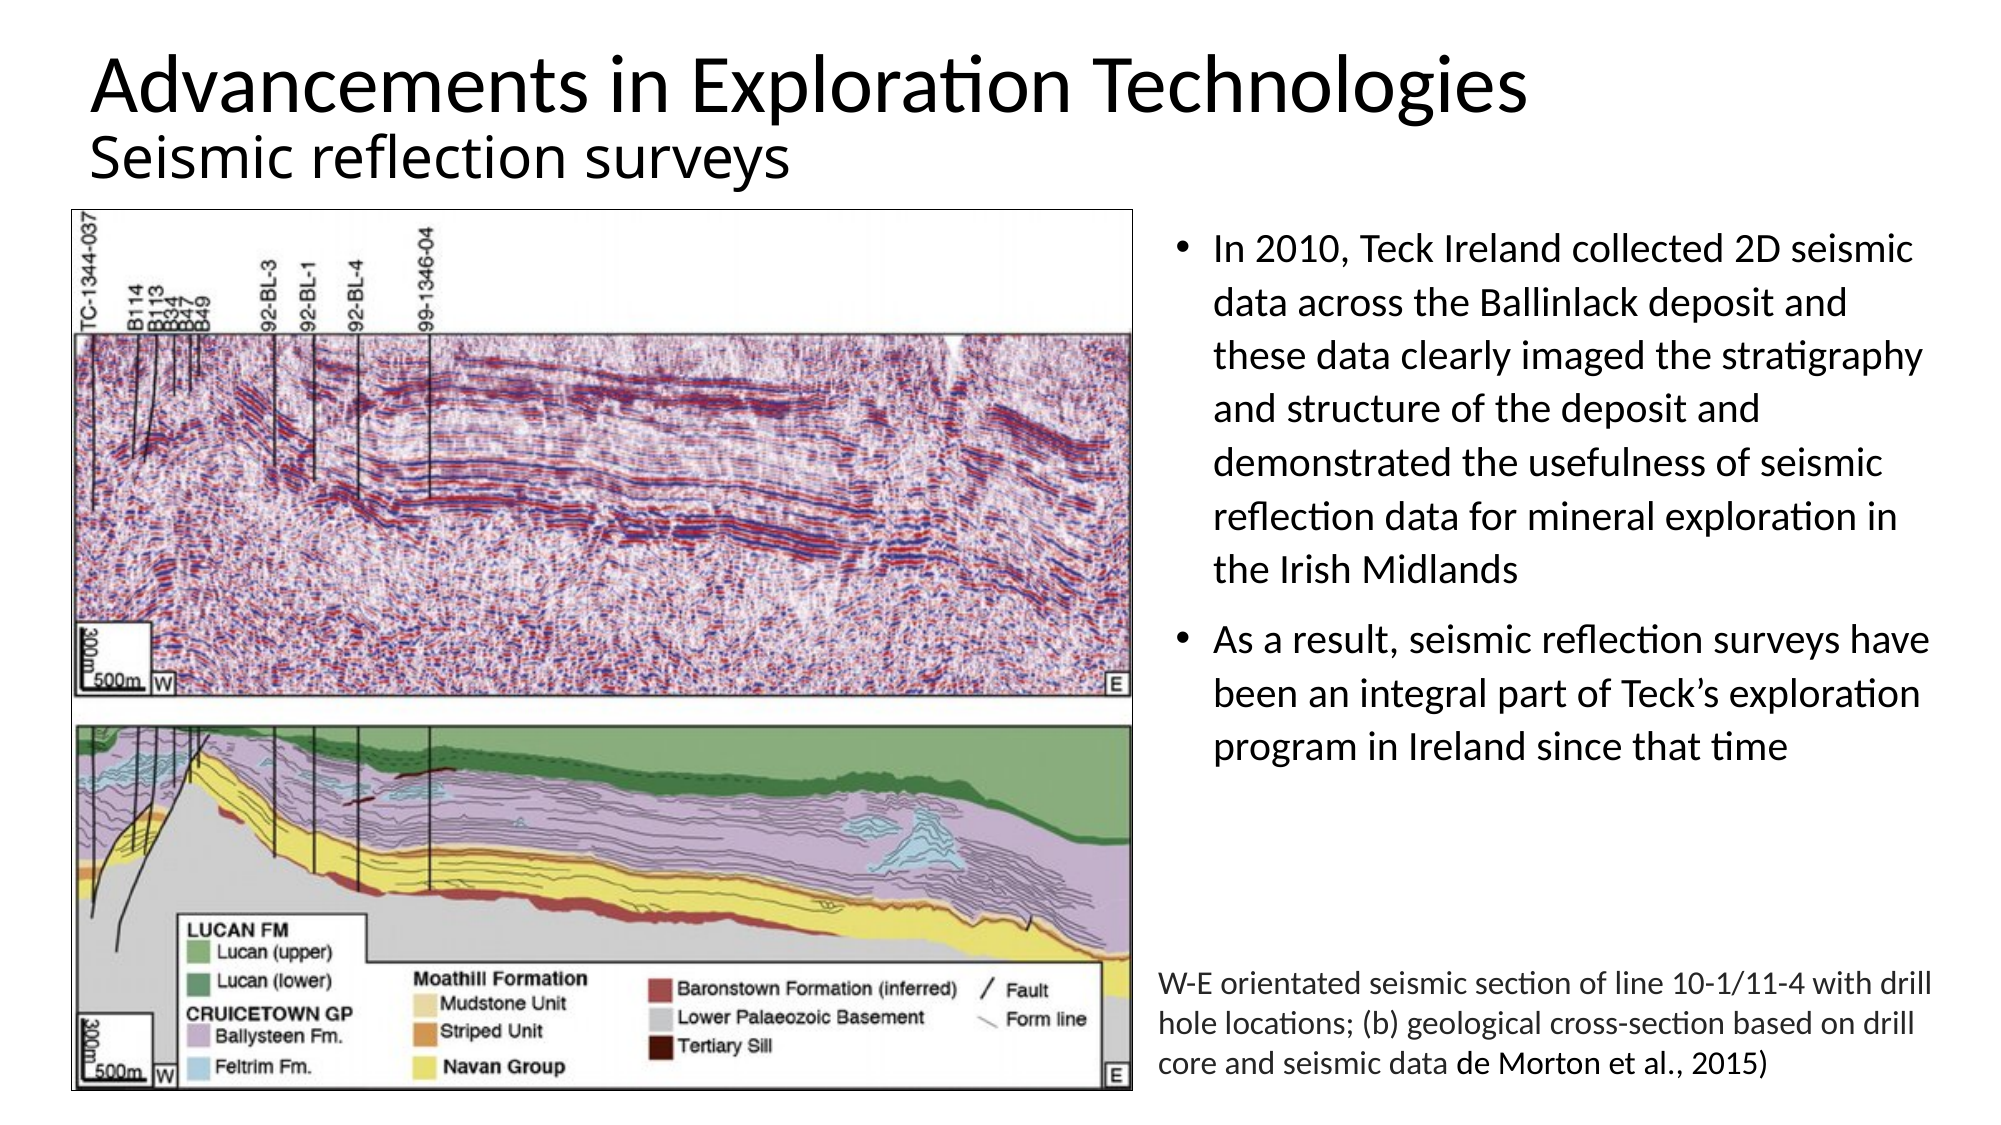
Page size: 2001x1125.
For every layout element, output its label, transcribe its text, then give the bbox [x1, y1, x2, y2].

list In 2010, Teck Ireland collected 2D seismic data across the Ballinlack deposit and these data clearly imaged the stratigraphy and structure of the deposit and demonstrated the usefulness of seismic reflection data for mineral exploration in the Irish Midlands As a result, seismic reflection surveys have been an integral part of Teck’s exploration program in Ireland since that time [1160, 209, 1954, 953]
text_box W-E orientated seismic section of line 10-1/11-4 with drill hole locations; (b) geological cross-section based on drill core and seismic data de Morton et al., 2015) [1143, 953, 1954, 1089]
title Advancements in Exploration Technologies [75, 15, 1954, 137]
text_box Seismic reflection surveys [75, 112, 1925, 198]
picture [71, 209, 1133, 1091]
